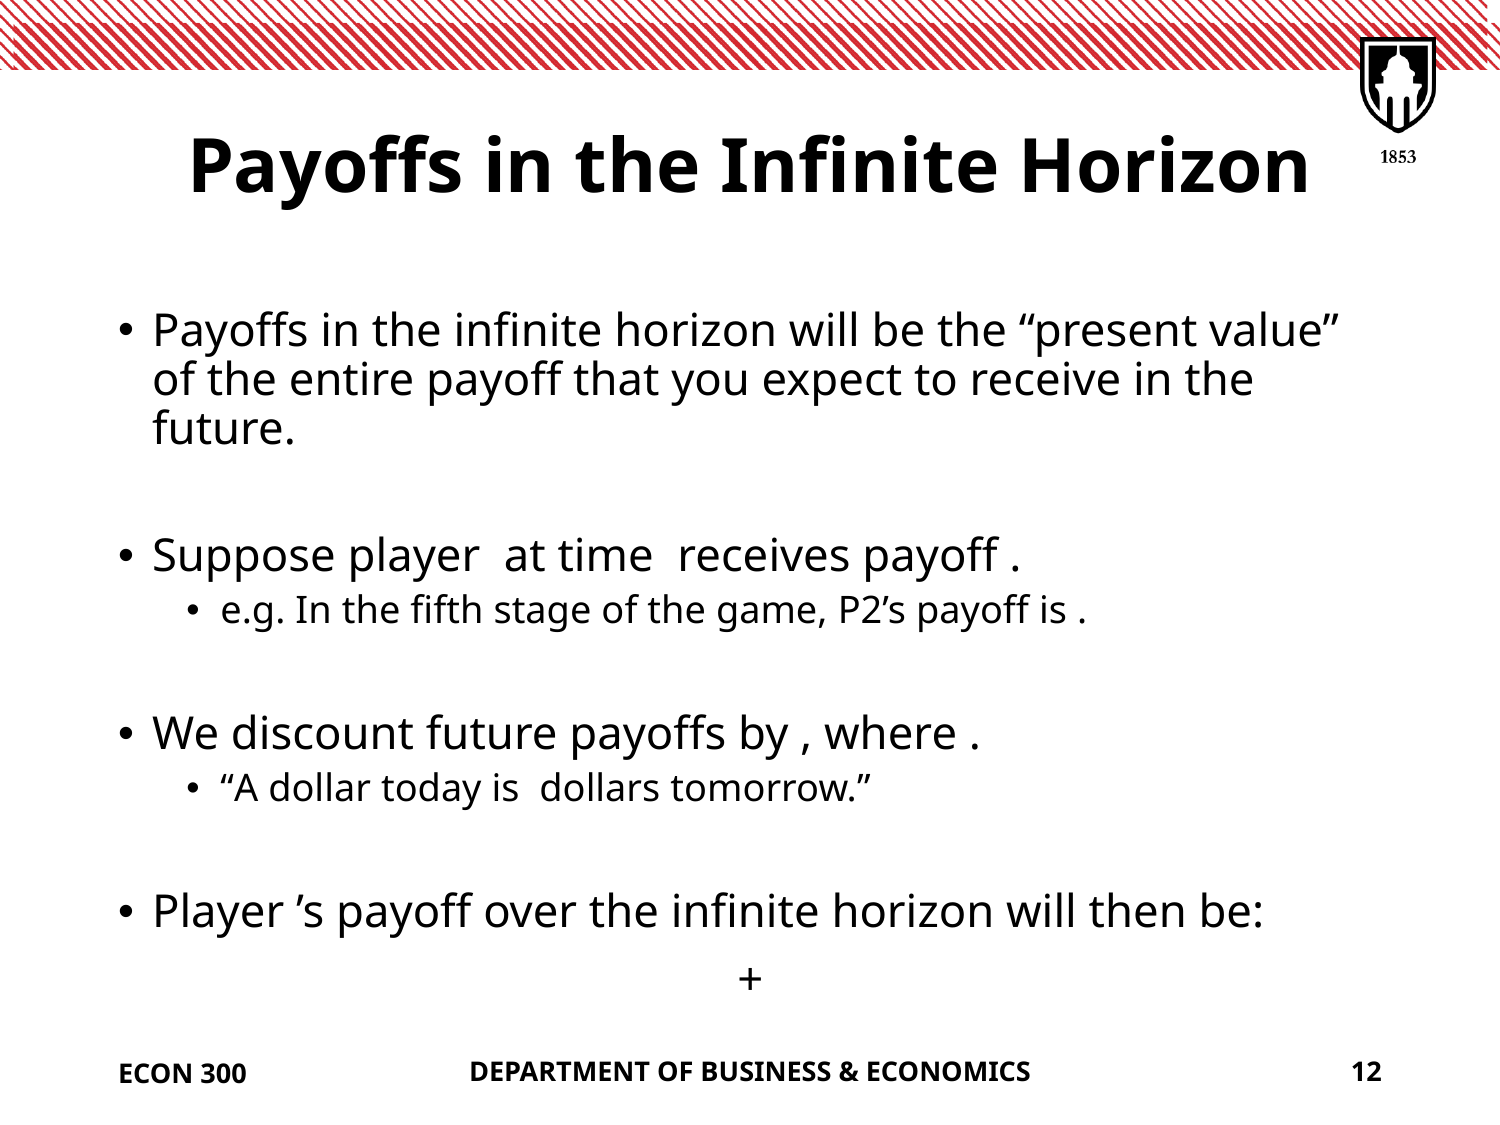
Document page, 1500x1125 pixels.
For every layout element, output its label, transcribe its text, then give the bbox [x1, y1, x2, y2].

slide_number ECON 300 [103, 1042, 277, 1103]
title Payoffs in the Infinite Horizon [103, 59, 1397, 278]
picture [0, 0, 1500, 163]
slide_number 12 [1059, 1042, 1397, 1103]
footer DEPARTMENT OF BUSINESS & ECONOMICS [277, 1042, 1059, 1103]
